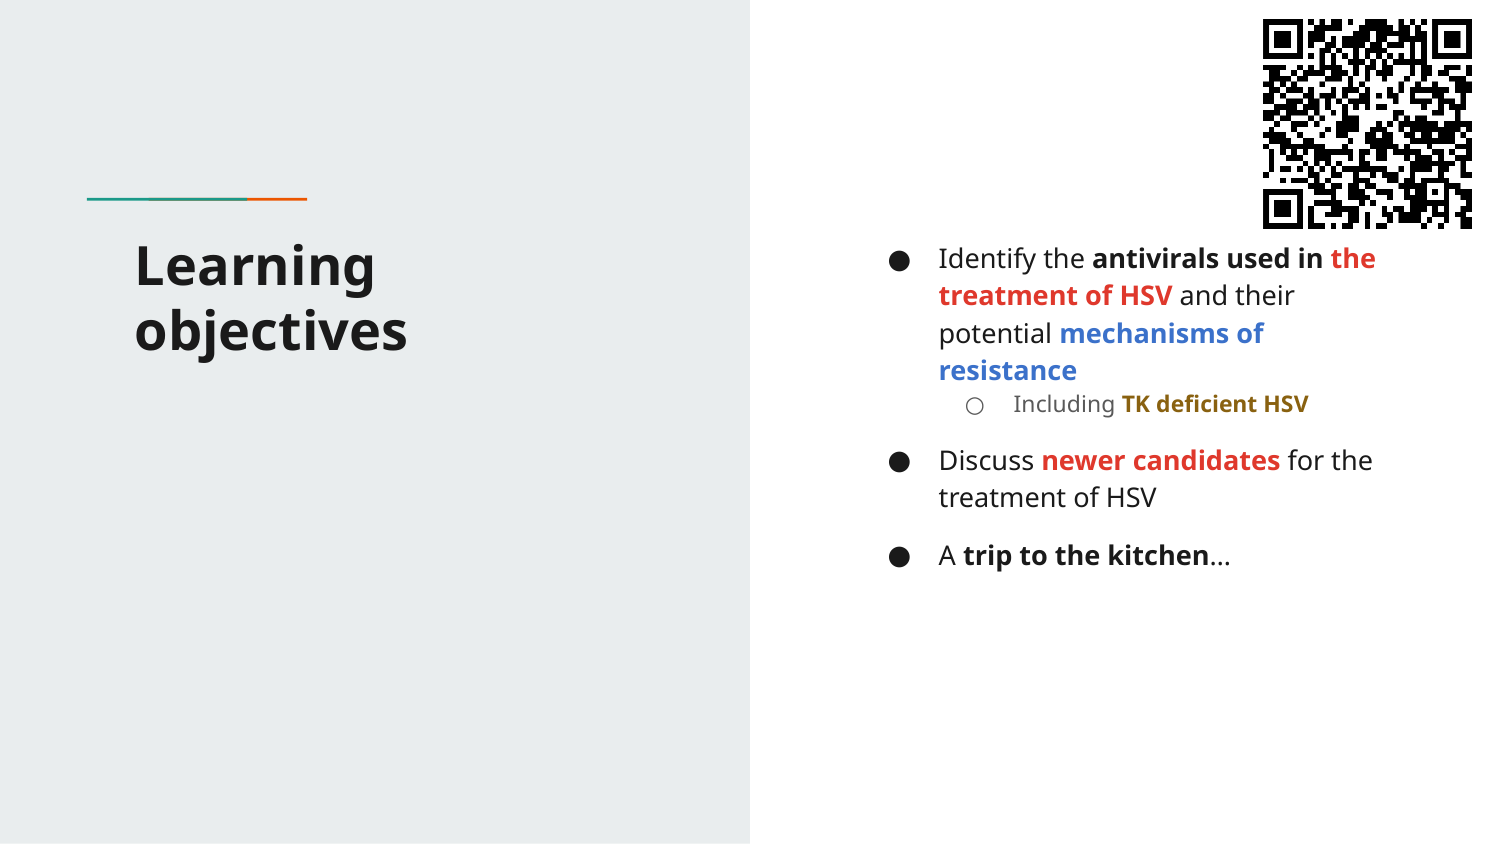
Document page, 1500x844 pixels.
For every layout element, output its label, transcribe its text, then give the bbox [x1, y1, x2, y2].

picture [1260, 16, 1475, 231]
list Identify the antivirals used in the treatment of HSV and their potential mechanisms of resistance Including TK deficient HSV Discuss newer candidates for the treatment of HSV A trip to the kitchen… [848, 221, 1403, 719]
title Learning objectives [119, 216, 662, 494]
